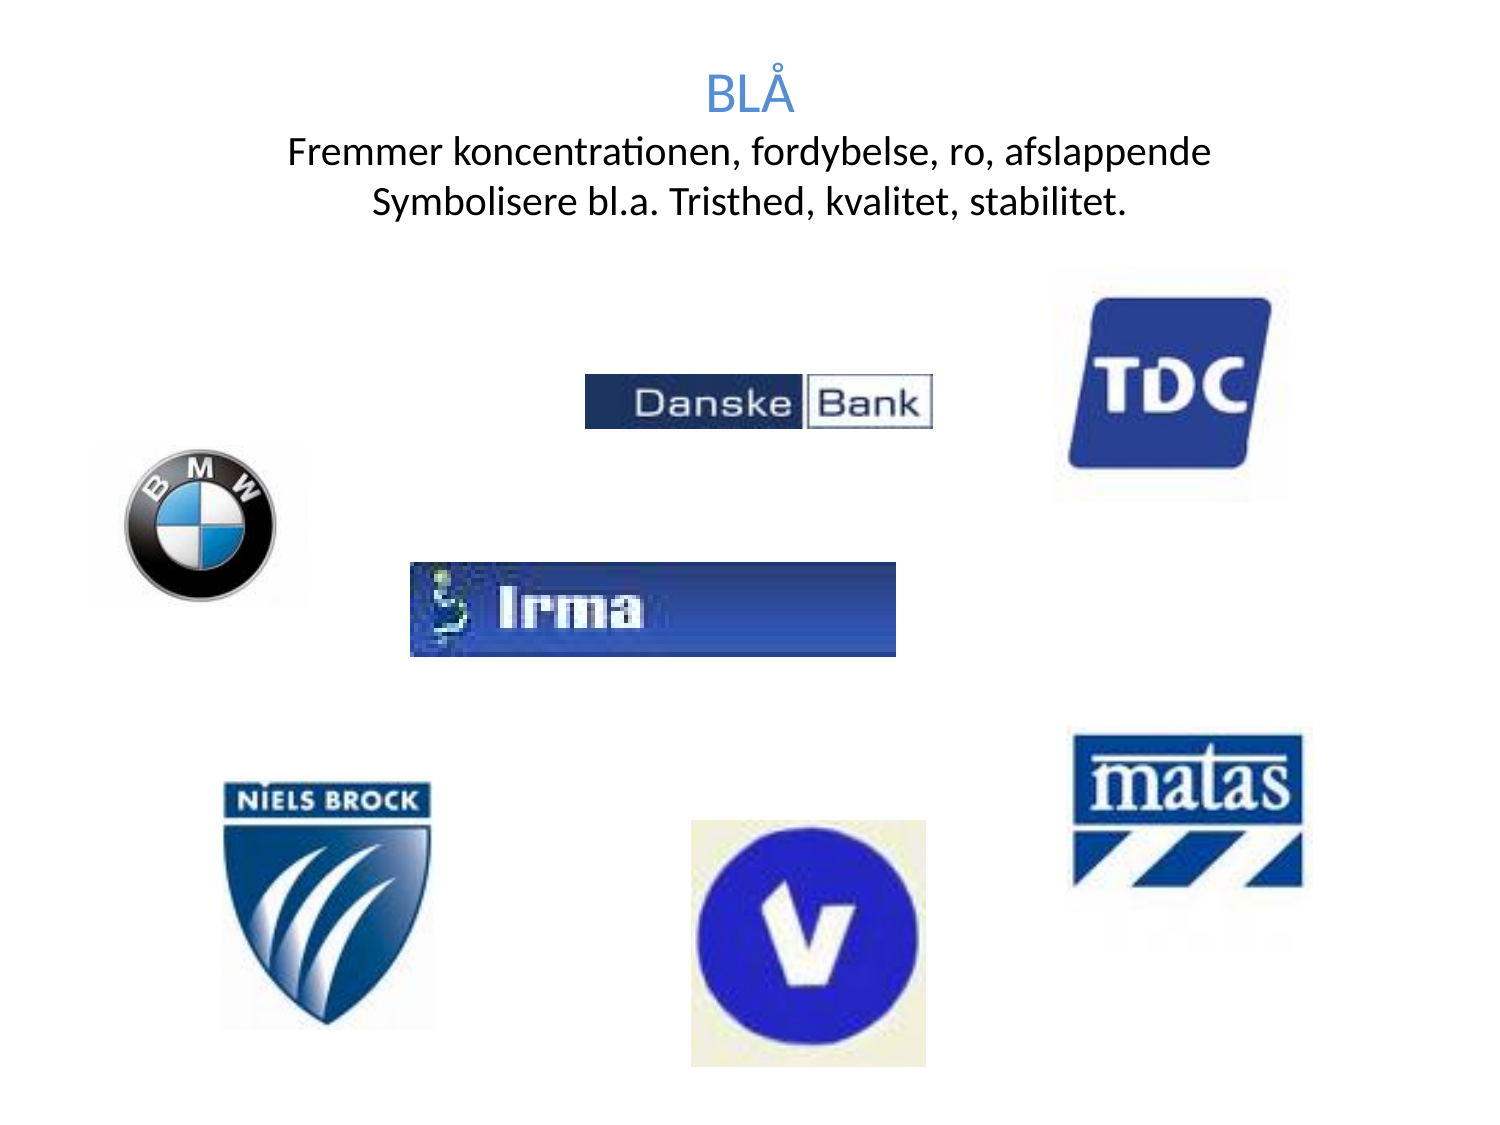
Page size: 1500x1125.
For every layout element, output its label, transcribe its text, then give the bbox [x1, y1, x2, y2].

title BLÅ Fremmer koncentrationen, fordybelse, ro, afslappende Symbolisere bl.a. Tristhed, kvalitet, stabilitet. [75, 45, 1425, 233]
picture [409, 562, 896, 658]
picture [585, 374, 933, 429]
picture [1066, 726, 1313, 973]
picture [691, 820, 927, 1067]
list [93, 445, 309, 607]
picture [222, 780, 434, 1030]
picture [1054, 266, 1290, 502]
